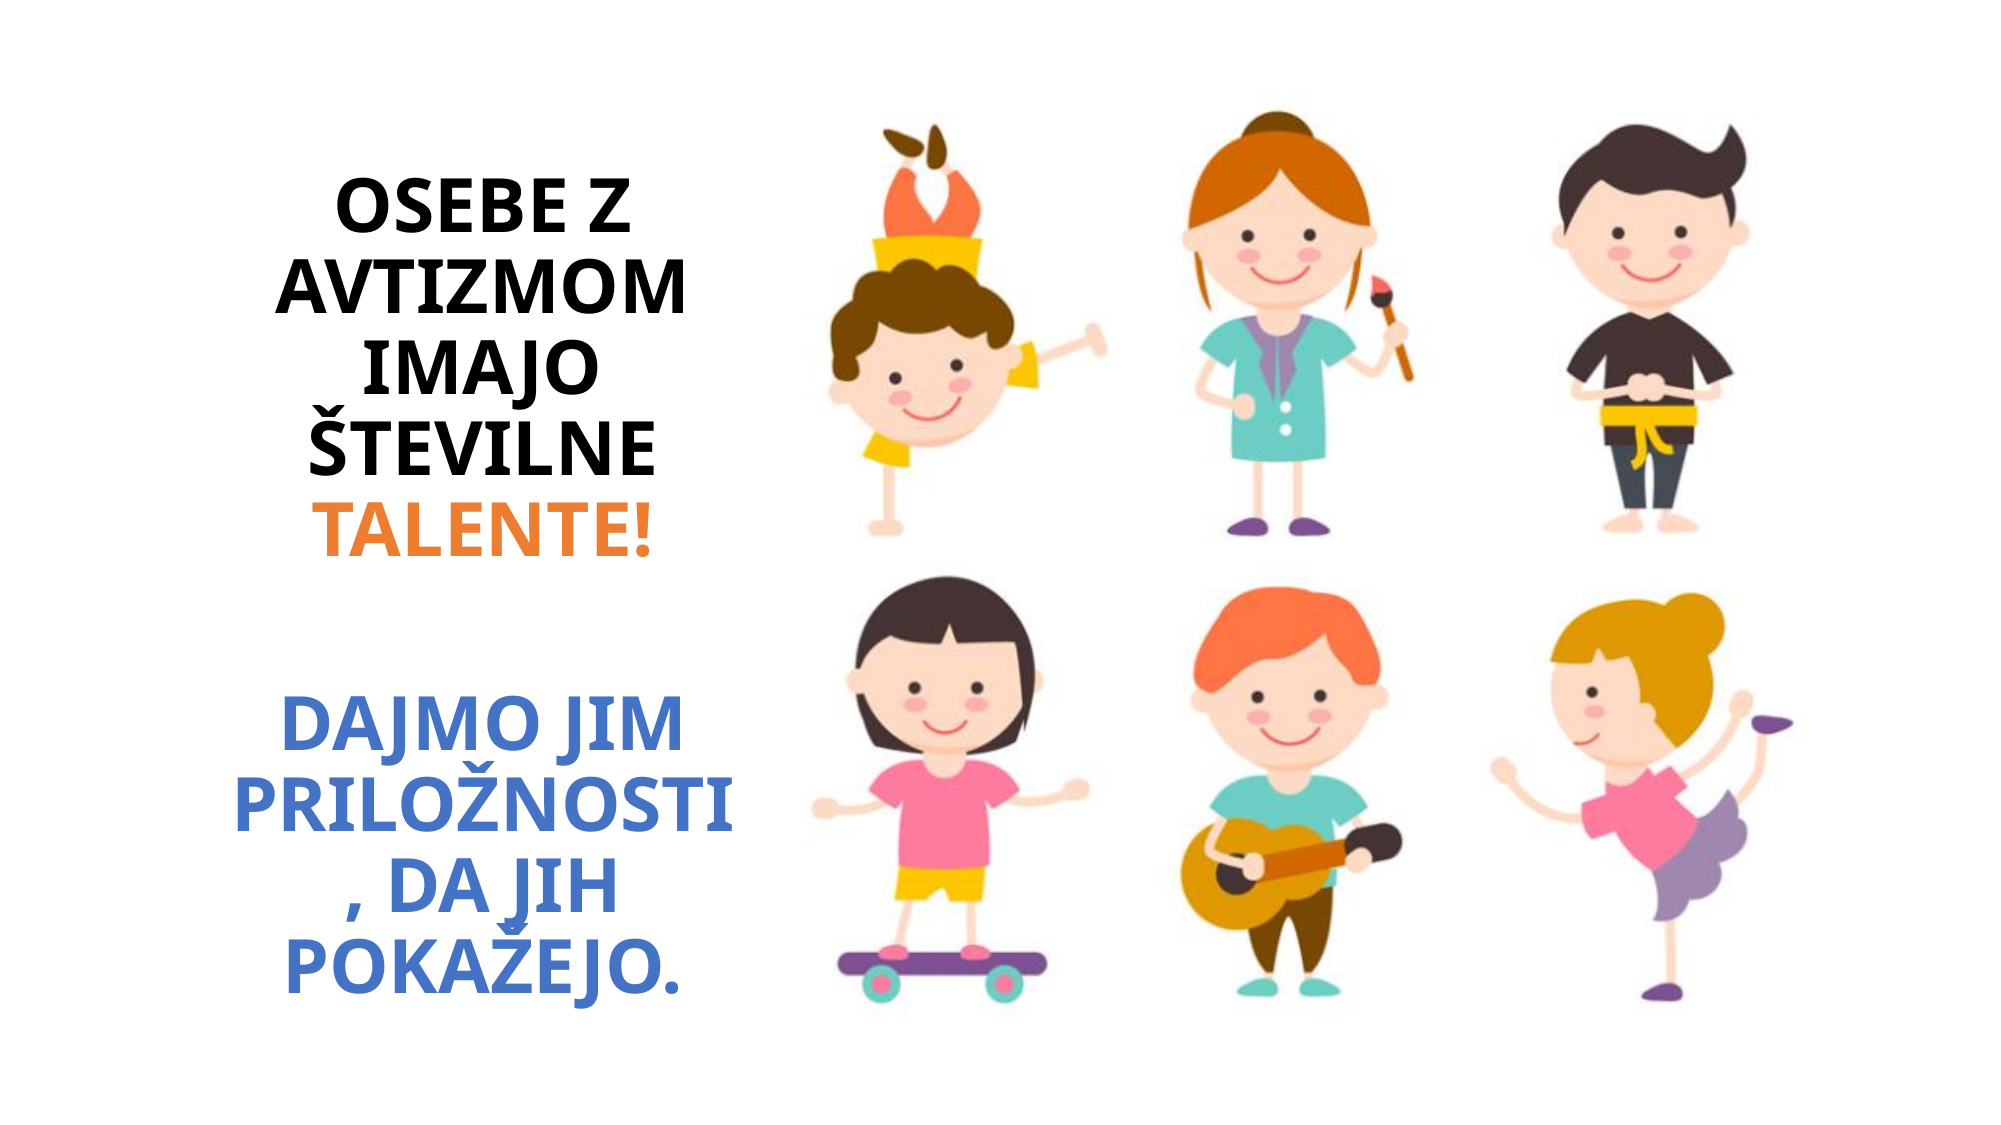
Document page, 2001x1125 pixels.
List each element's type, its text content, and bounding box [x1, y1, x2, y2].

text_box OSEBE Z AVTIZMOM IMAJO ŠTEVILNE TALENTE! [209, 163, 682, 578]
text_box DAJMO JIM PRILOŽNOSTI, DA JIH POKAŽEJO. [209, 640, 682, 1055]
picture [682, 39, 1905, 1086]
